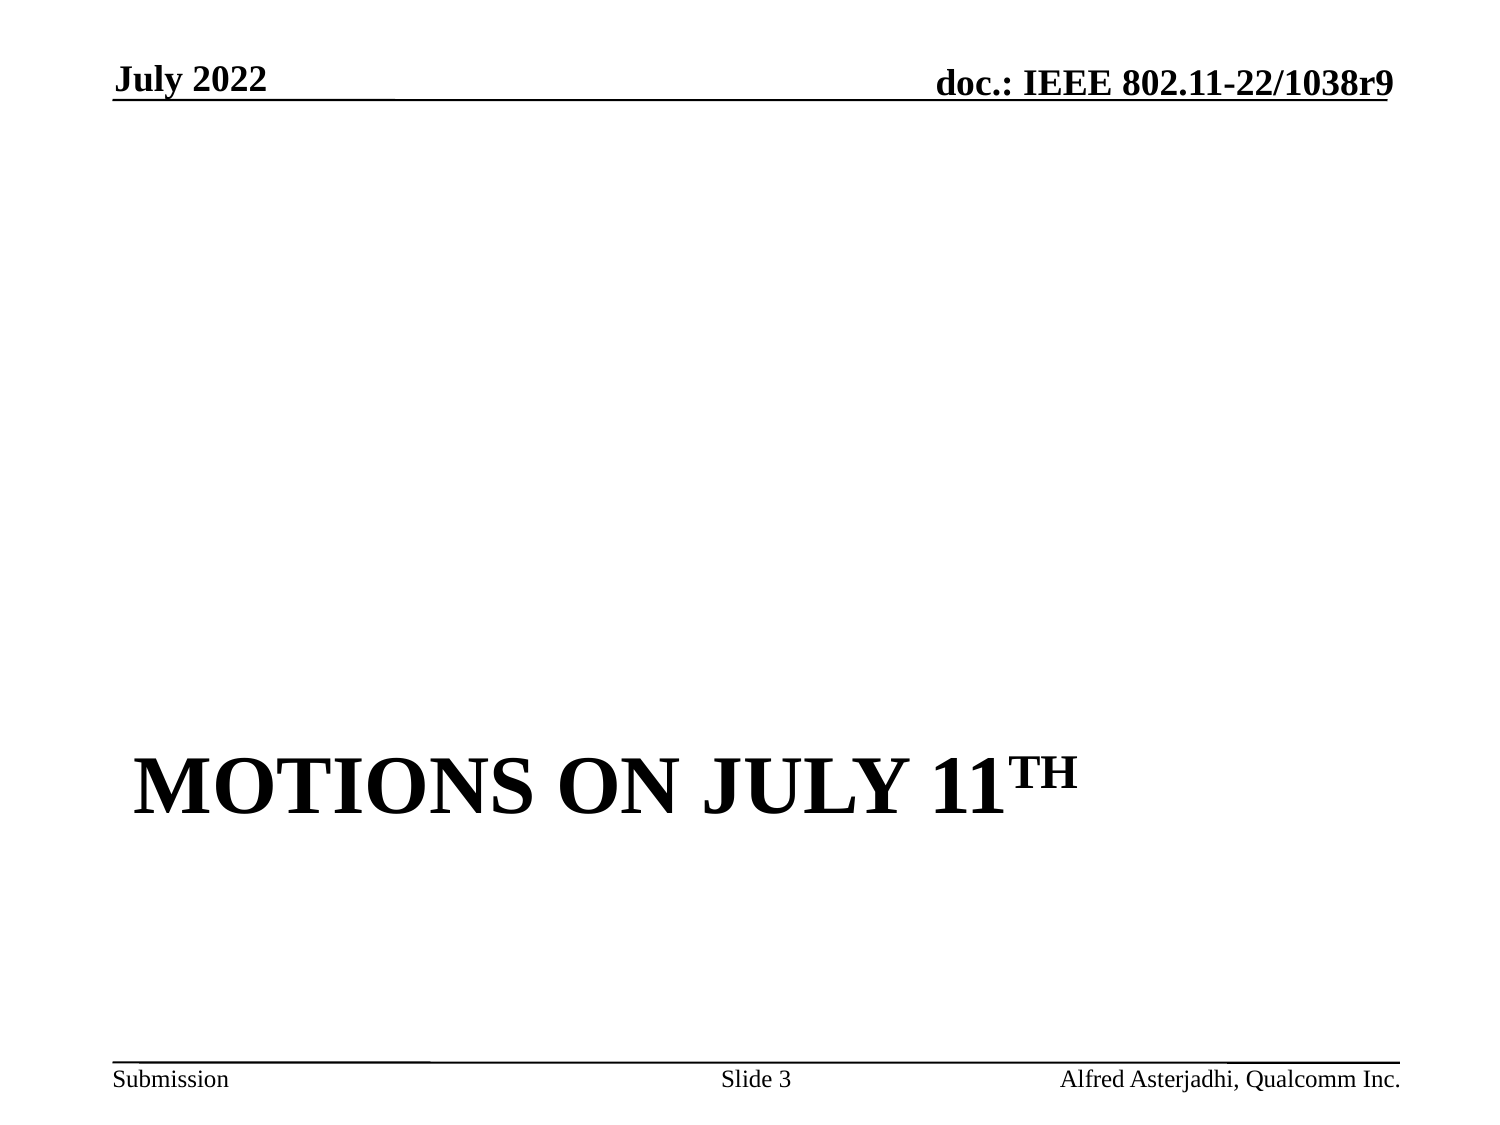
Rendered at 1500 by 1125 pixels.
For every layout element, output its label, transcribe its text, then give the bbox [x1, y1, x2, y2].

footer Alfred Asterjadhi, Qualcomm Inc. [878, 1061, 1402, 1093]
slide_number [114, 54, 423, 100]
slide_number Slide 3 [712, 1061, 800, 1123]
title Motions on July 11th [118, 722, 1394, 947]
